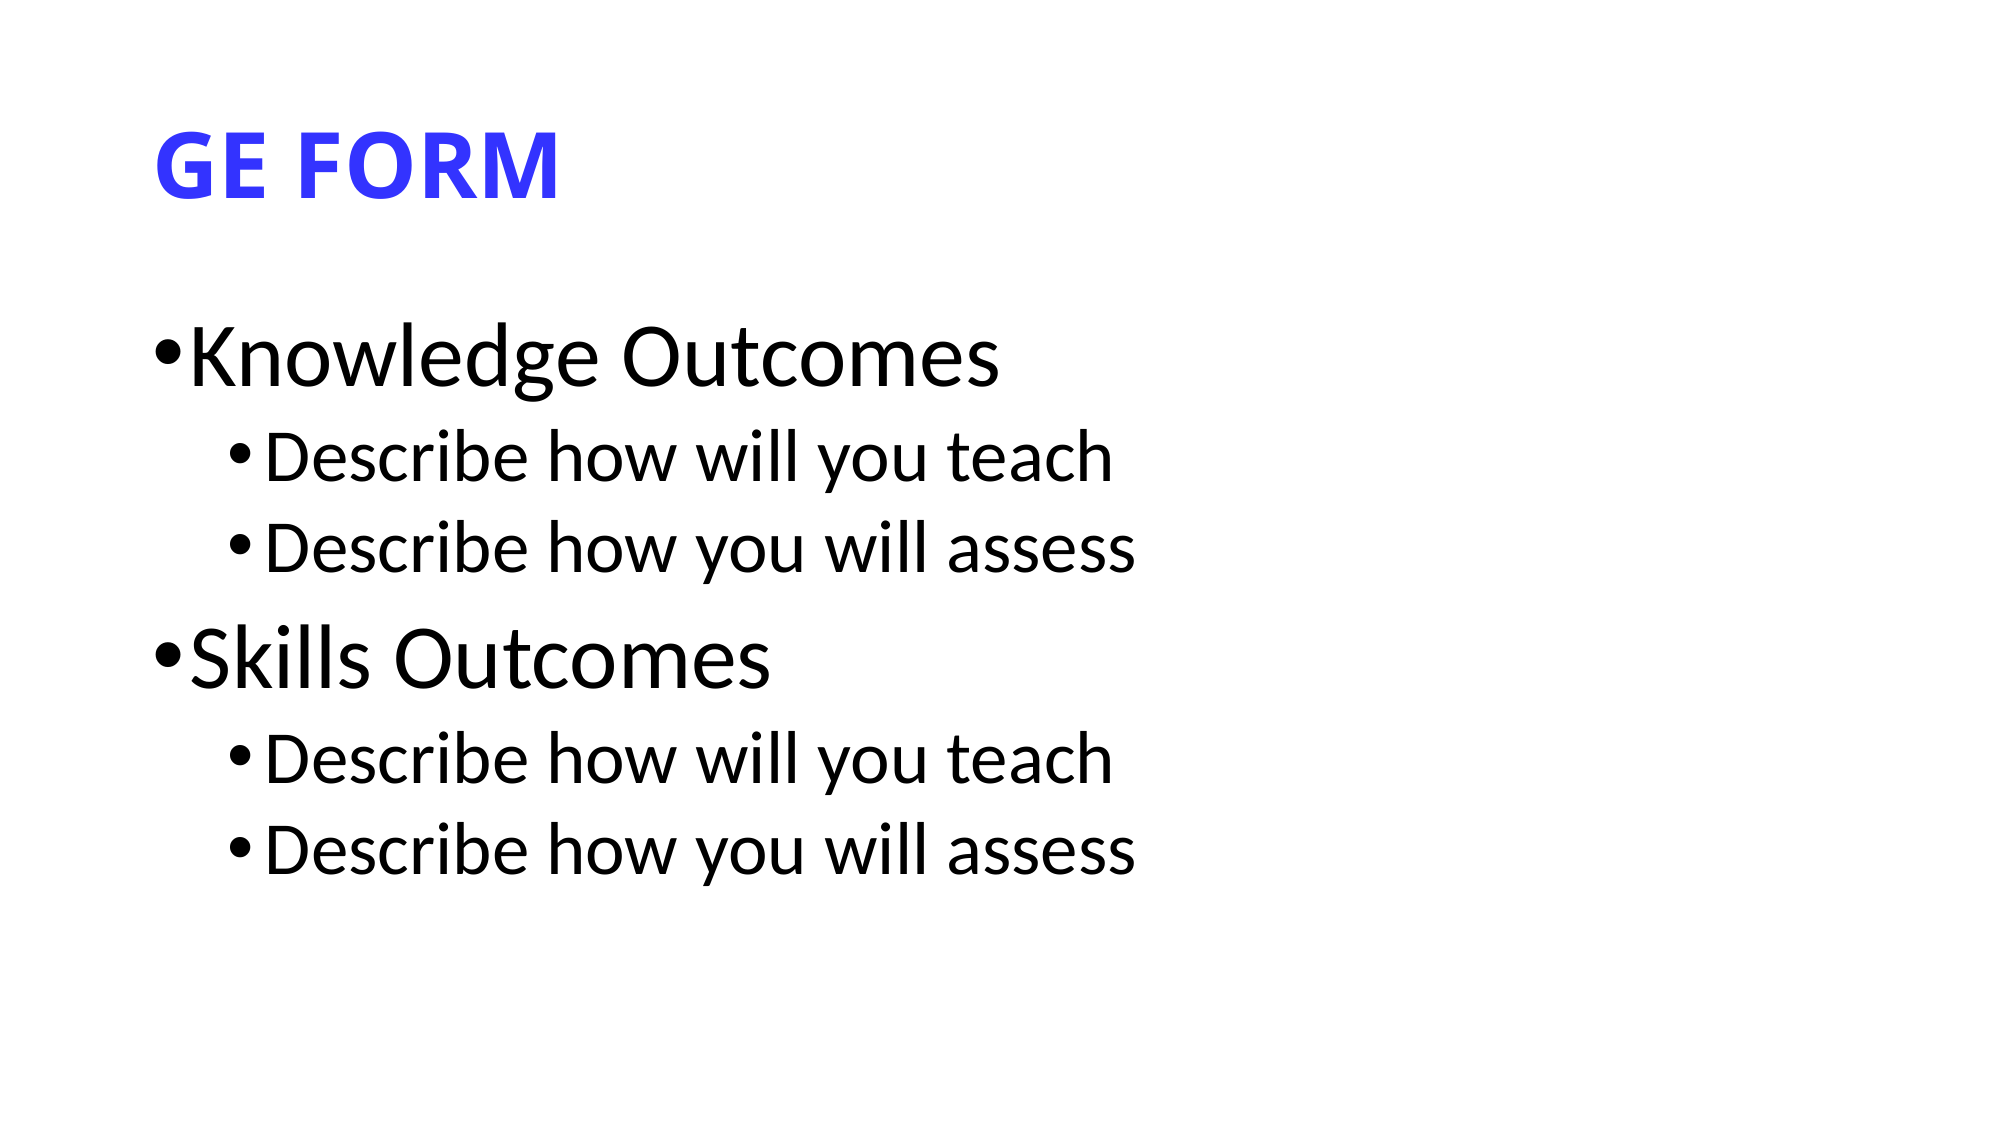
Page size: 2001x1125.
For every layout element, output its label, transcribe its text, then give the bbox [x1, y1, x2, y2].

list Knowledge Outcomes Describe how will you teach Describe how you will assess Skills Outcomes Describe how will you teach Describe how you will assess [137, 299, 1863, 1014]
title GE FORM [137, 59, 1863, 278]
